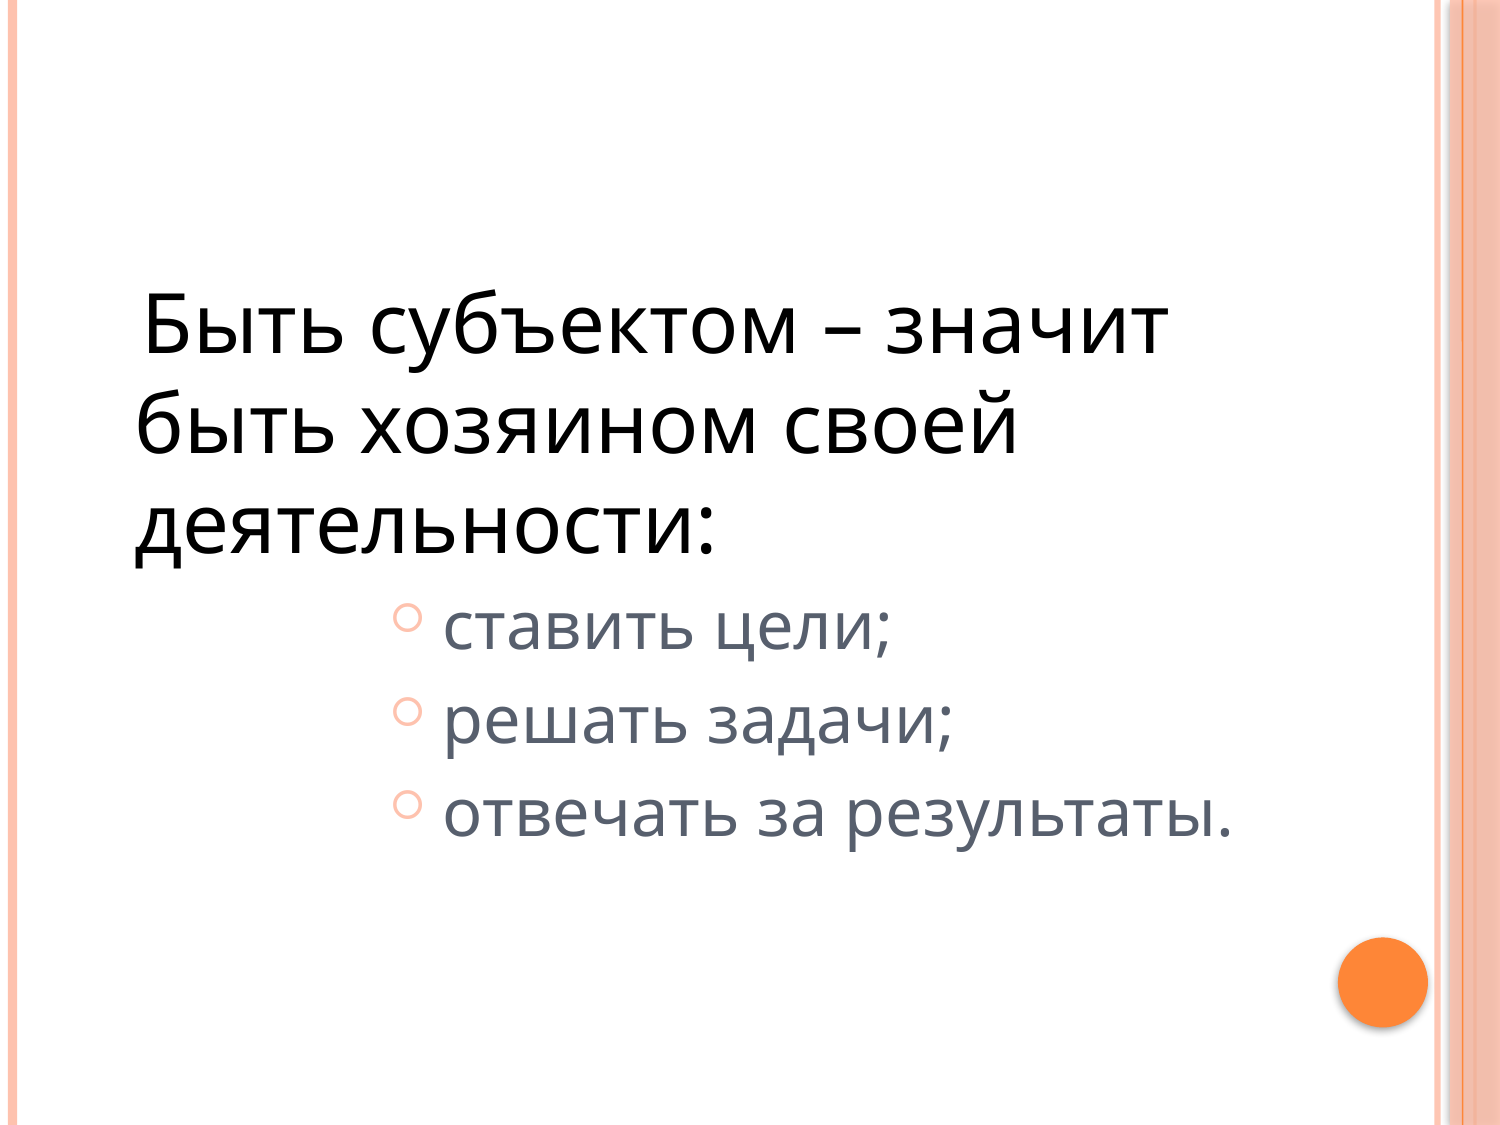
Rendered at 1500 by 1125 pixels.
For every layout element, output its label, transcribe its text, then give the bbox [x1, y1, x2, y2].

list Быть субъектом – значит быть хозяином своей деятельности: ставить цели; решать задачи; отвечать за результаты. [75, 262, 1300, 1062]
